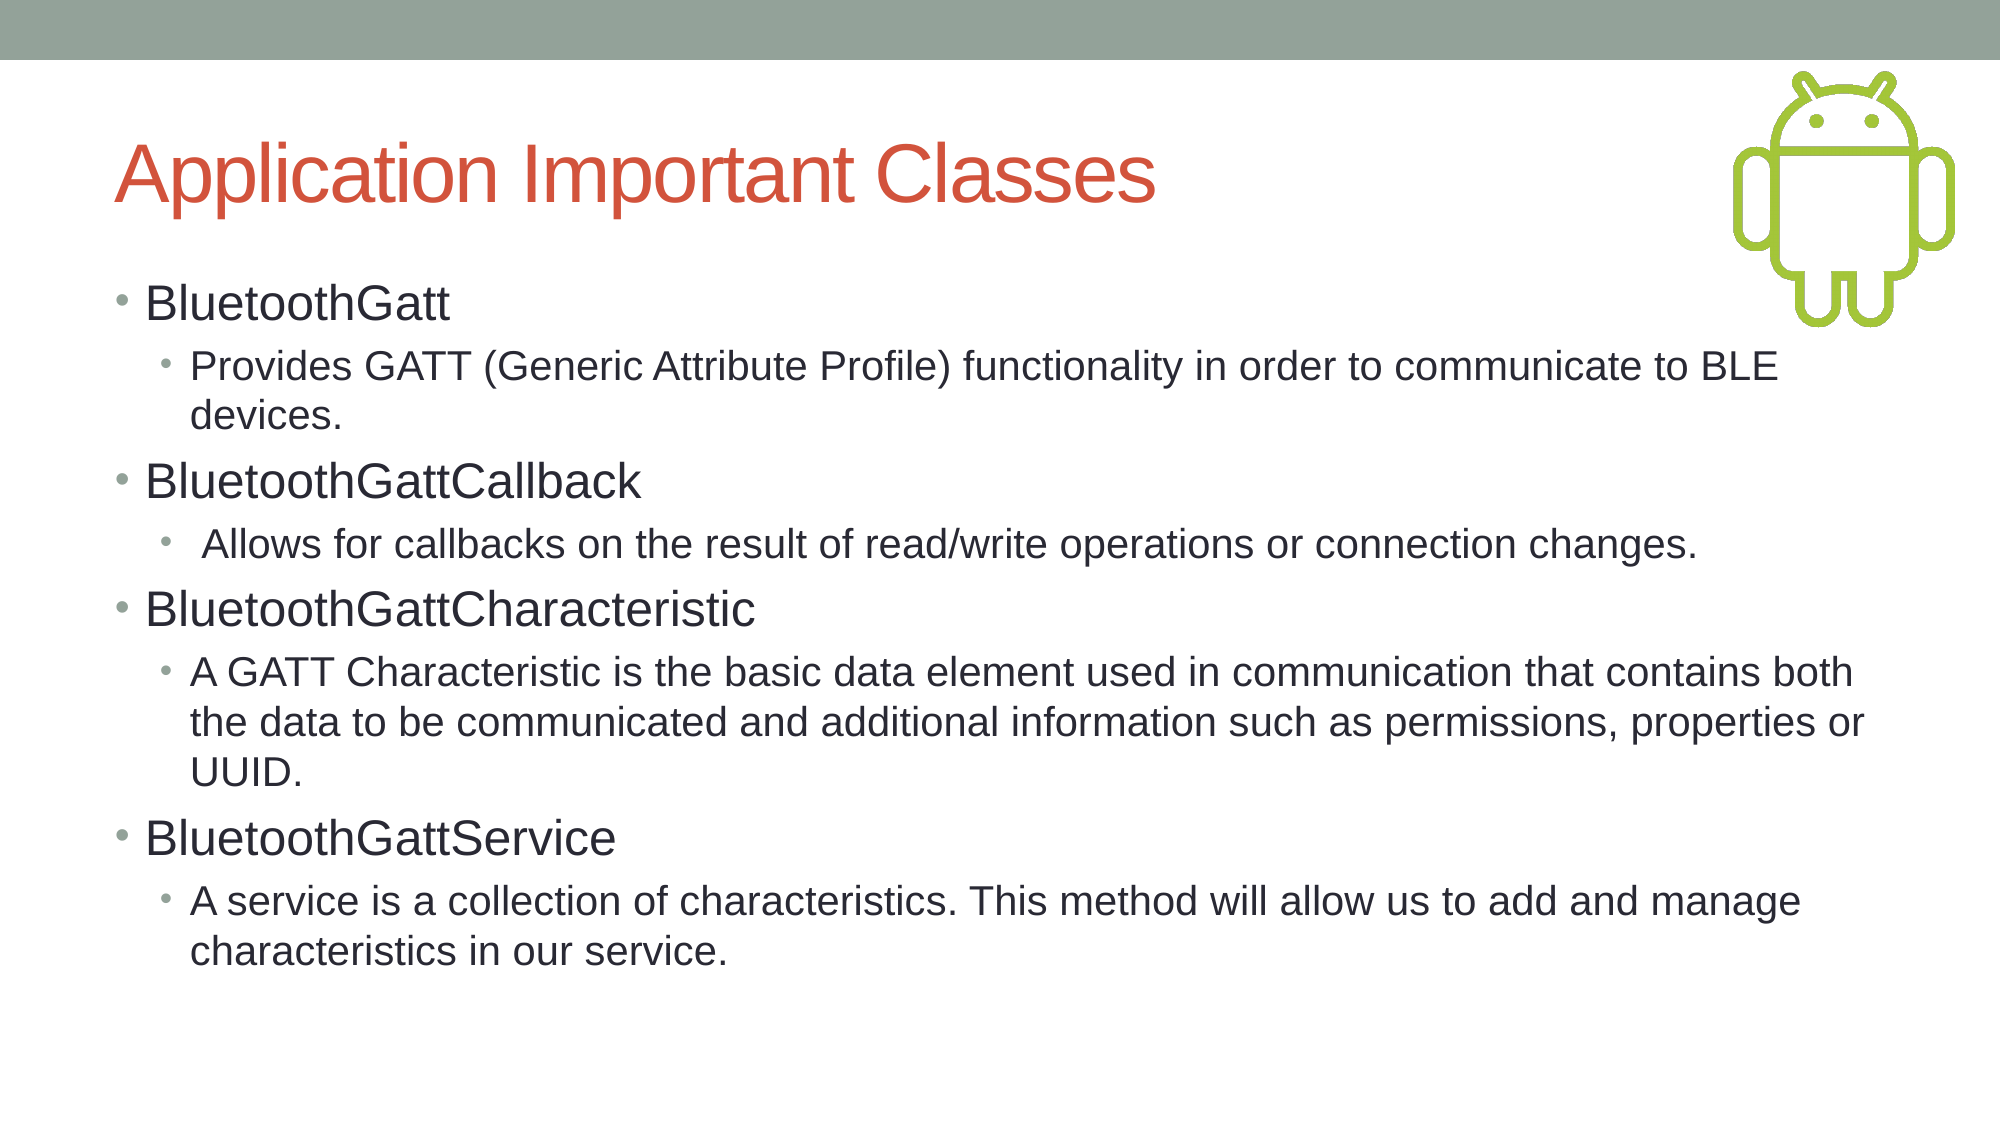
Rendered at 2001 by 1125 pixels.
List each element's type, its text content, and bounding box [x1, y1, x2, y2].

picture [1728, 68, 1960, 330]
list BluetoothGatt Provides GATT (Generic Attribute Profile) functionality in order to communicate to BLE devices. BluetoothGattCallback Allows for callbacks on the result of read/write operations or connection changes. BluetoothGattCharacteristic A GATT Characteristic is the basic data element used in communication that contains both the data to be communicated and additional information such as permissions, properties or UUID. BluetoothGattService A service is a collection of characteristics. This method will allow us to add and manage characteristics in our service. [99, 262, 1900, 1063]
title Application Important Classes [99, 87, 1725, 250]
